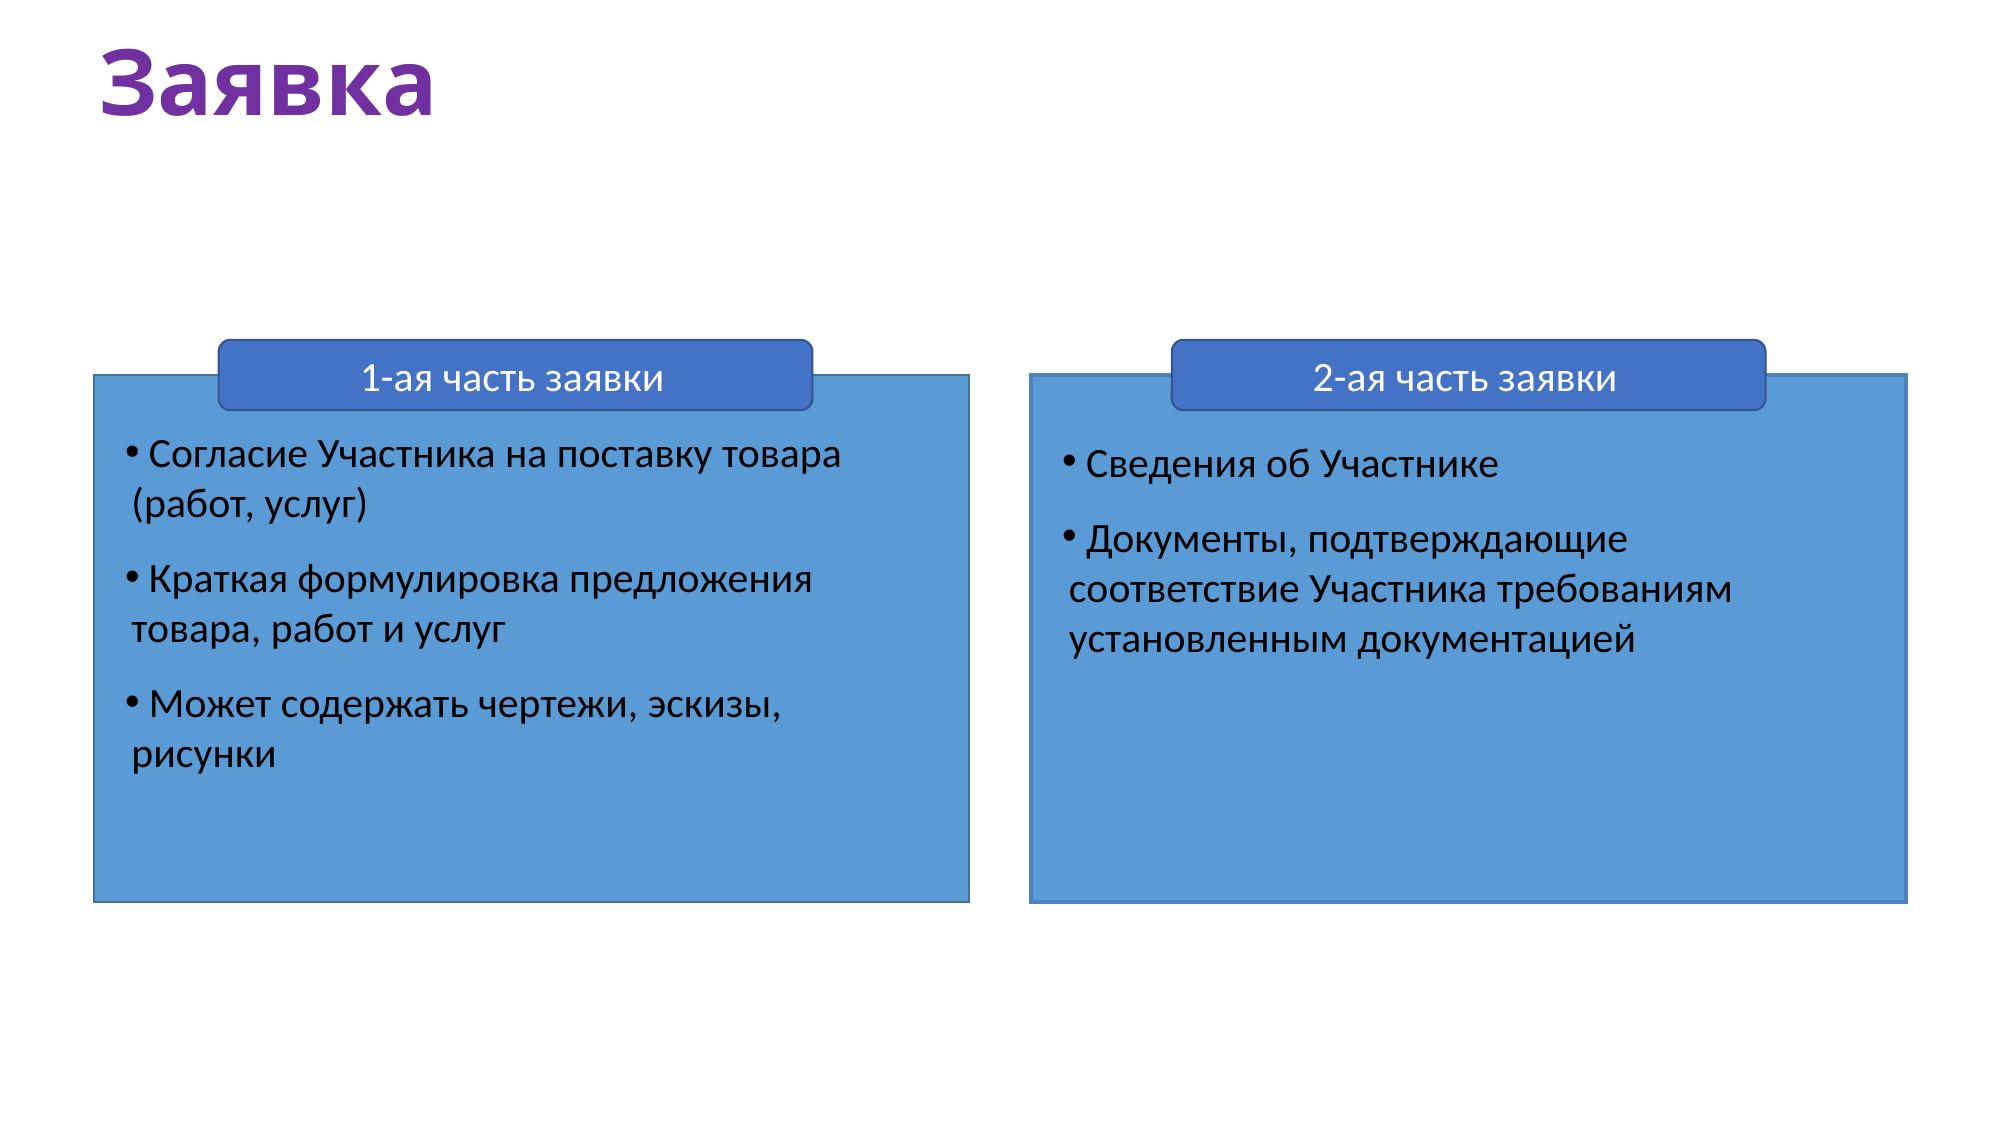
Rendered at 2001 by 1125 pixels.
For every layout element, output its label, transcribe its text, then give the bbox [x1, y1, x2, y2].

text_box Заявка [92, 42, 1688, 116]
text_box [93, 339, 969, 903]
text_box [1031, 339, 1907, 903]
